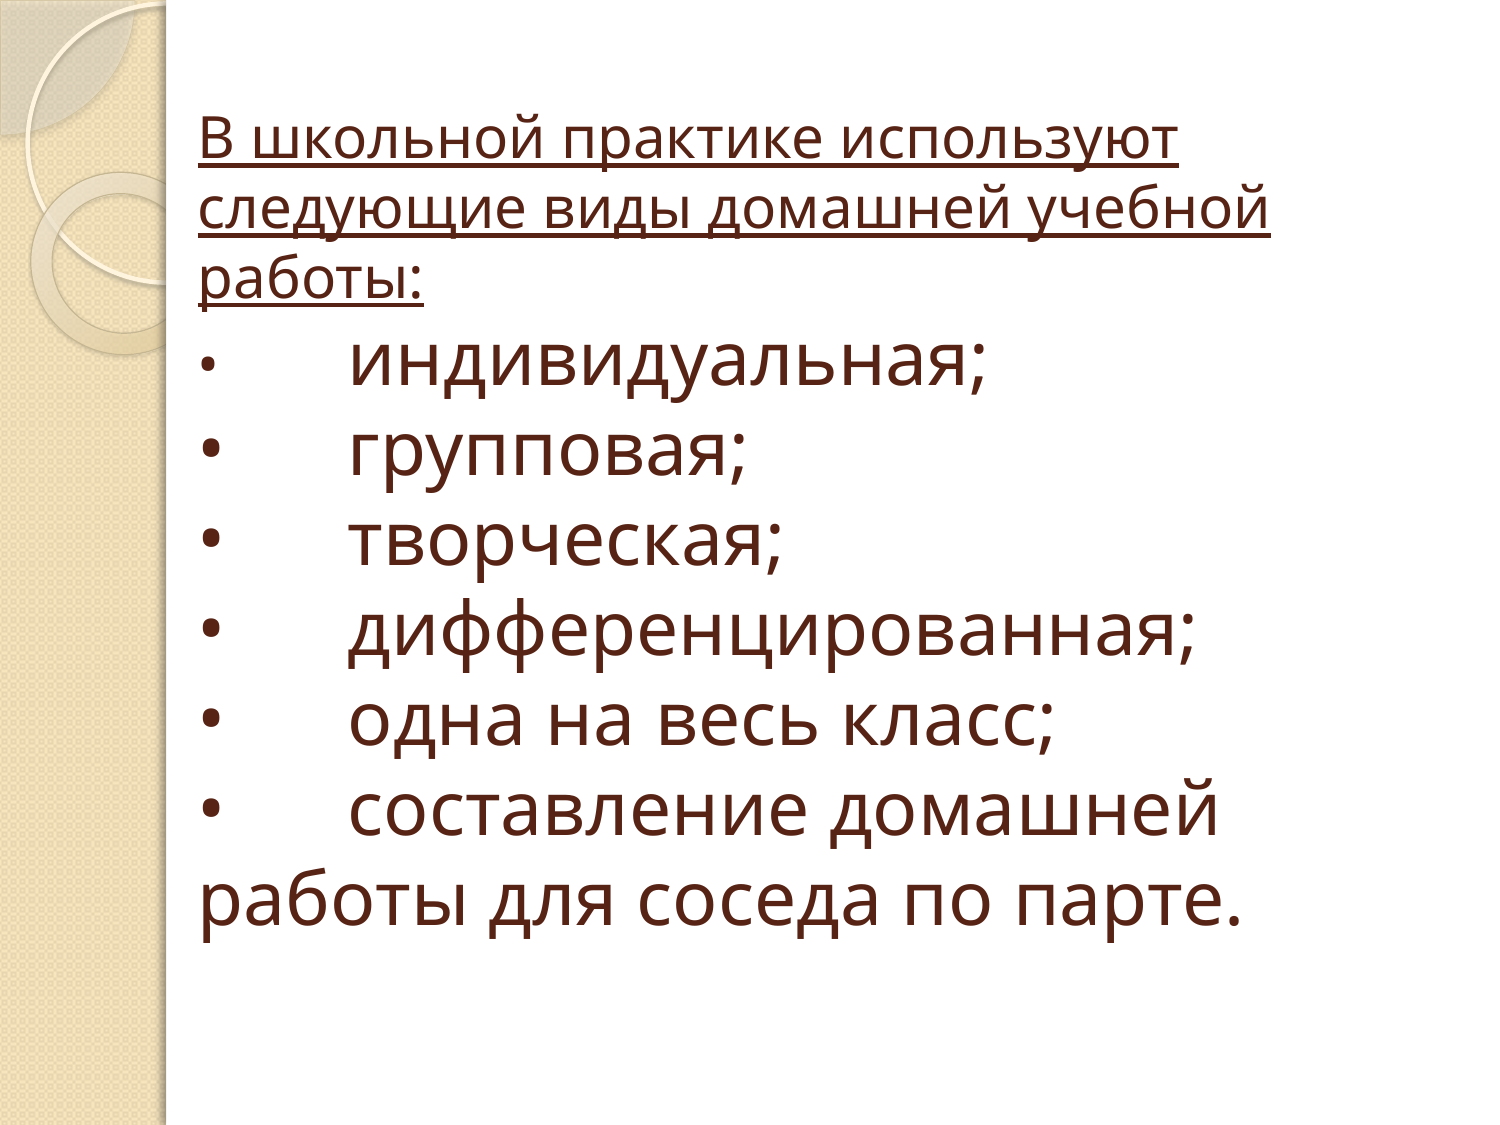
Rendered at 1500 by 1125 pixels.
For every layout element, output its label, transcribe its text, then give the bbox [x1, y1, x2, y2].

title В школьной практике используют следующие виды домашней учебной работы: • индивидуальная; • групповая; • творческая; • дифференцированная; • одна на весь класс; • составление домашней работы для соседа по парте. [183, 25, 1436, 1106]
